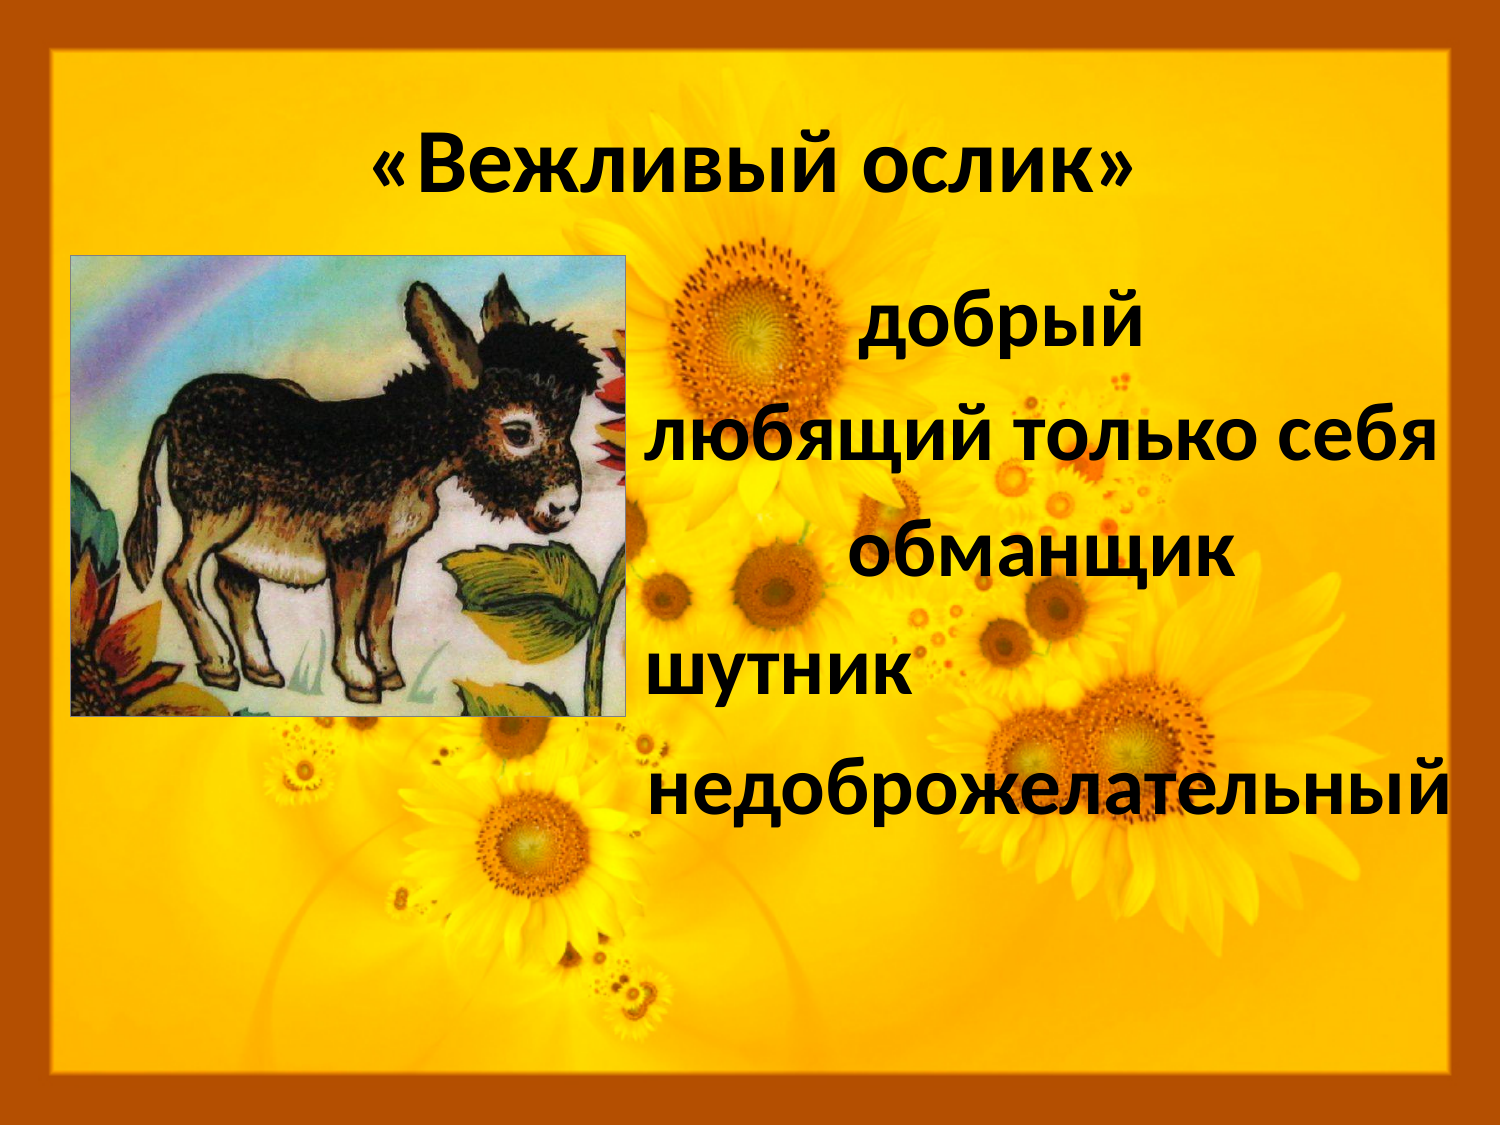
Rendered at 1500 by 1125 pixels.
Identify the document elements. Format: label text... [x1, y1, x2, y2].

text_box добрый [844, 255, 1161, 369]
text_box шутник [632, 603, 928, 719]
text_box недоброжелательный [632, 723, 1468, 839]
text_box обманщик [833, 485, 1251, 601]
text_box «Вежливый ослик» [352, 93, 1159, 219]
picture [0, 0, 1500, 1125]
text_box любящий только себя [632, 369, 1456, 485]
